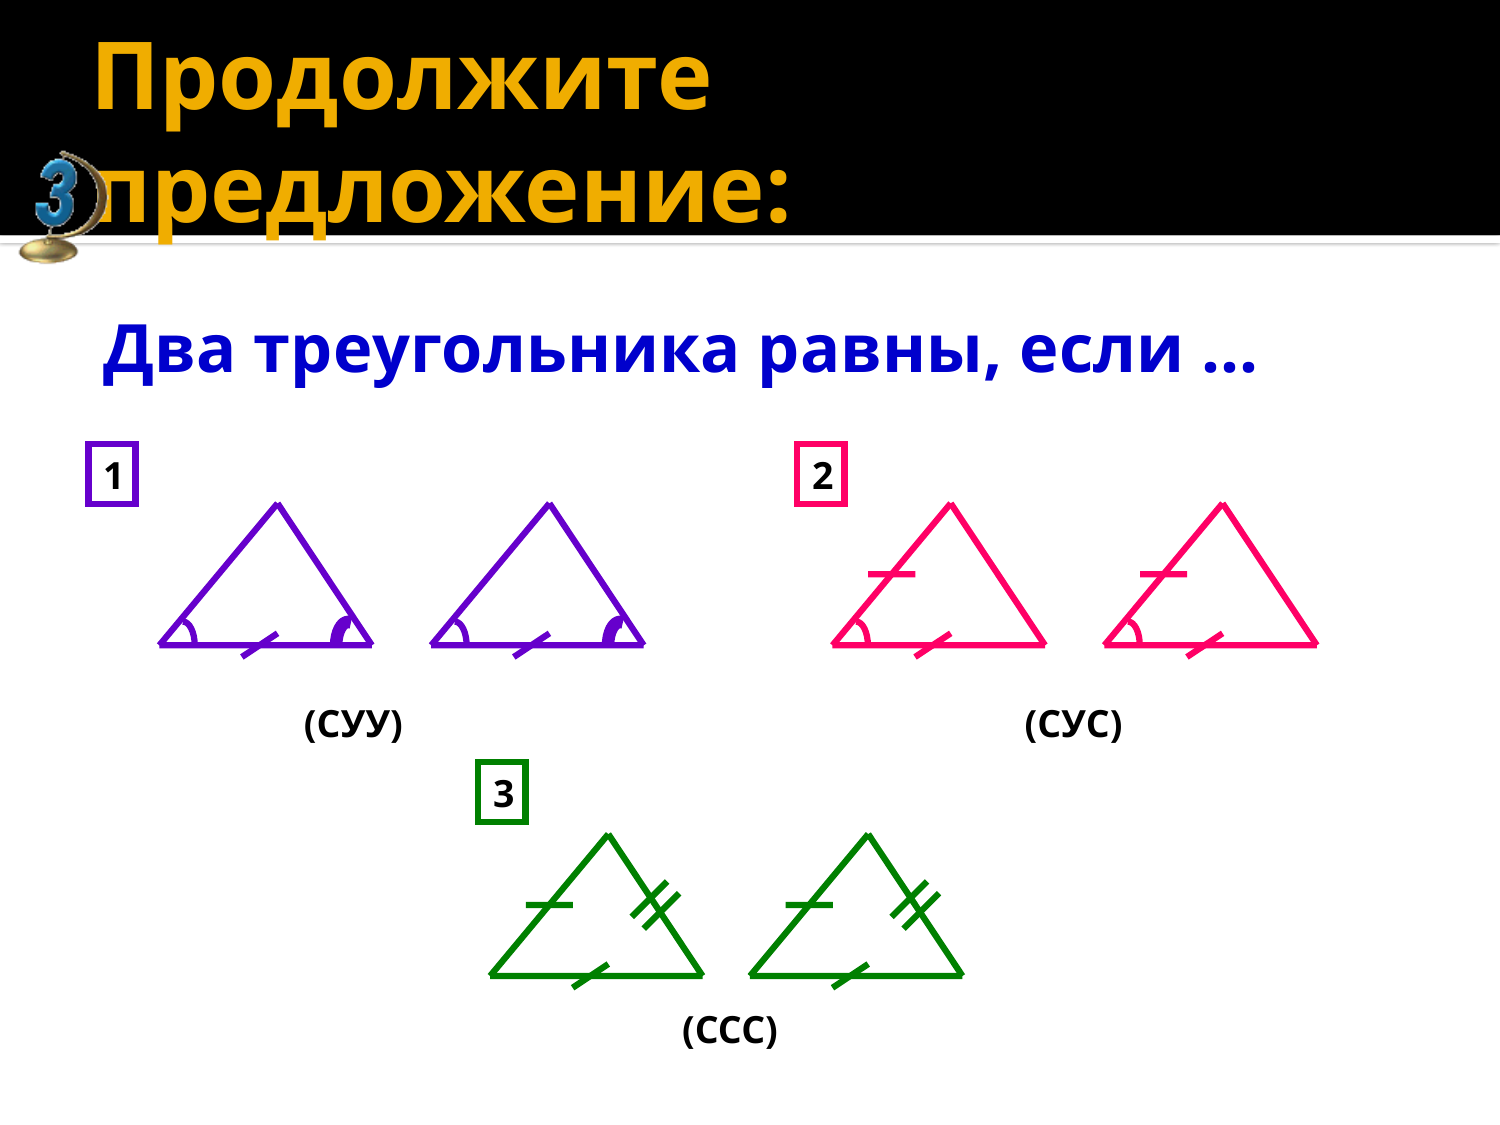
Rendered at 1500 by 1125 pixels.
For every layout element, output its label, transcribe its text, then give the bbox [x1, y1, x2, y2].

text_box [88, 444, 644, 658]
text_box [797, 444, 1317, 658]
picture [17, 148, 112, 267]
list Два треугольника равны, если … [75, 291, 1425, 1050]
text_box (СУС) [1009, 692, 1176, 753]
text_box (СУУ) [289, 692, 455, 753]
text_box (ССС) [667, 998, 833, 1059]
title Продолжите предложение: [75, 25, 1425, 231]
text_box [478, 762, 963, 988]
